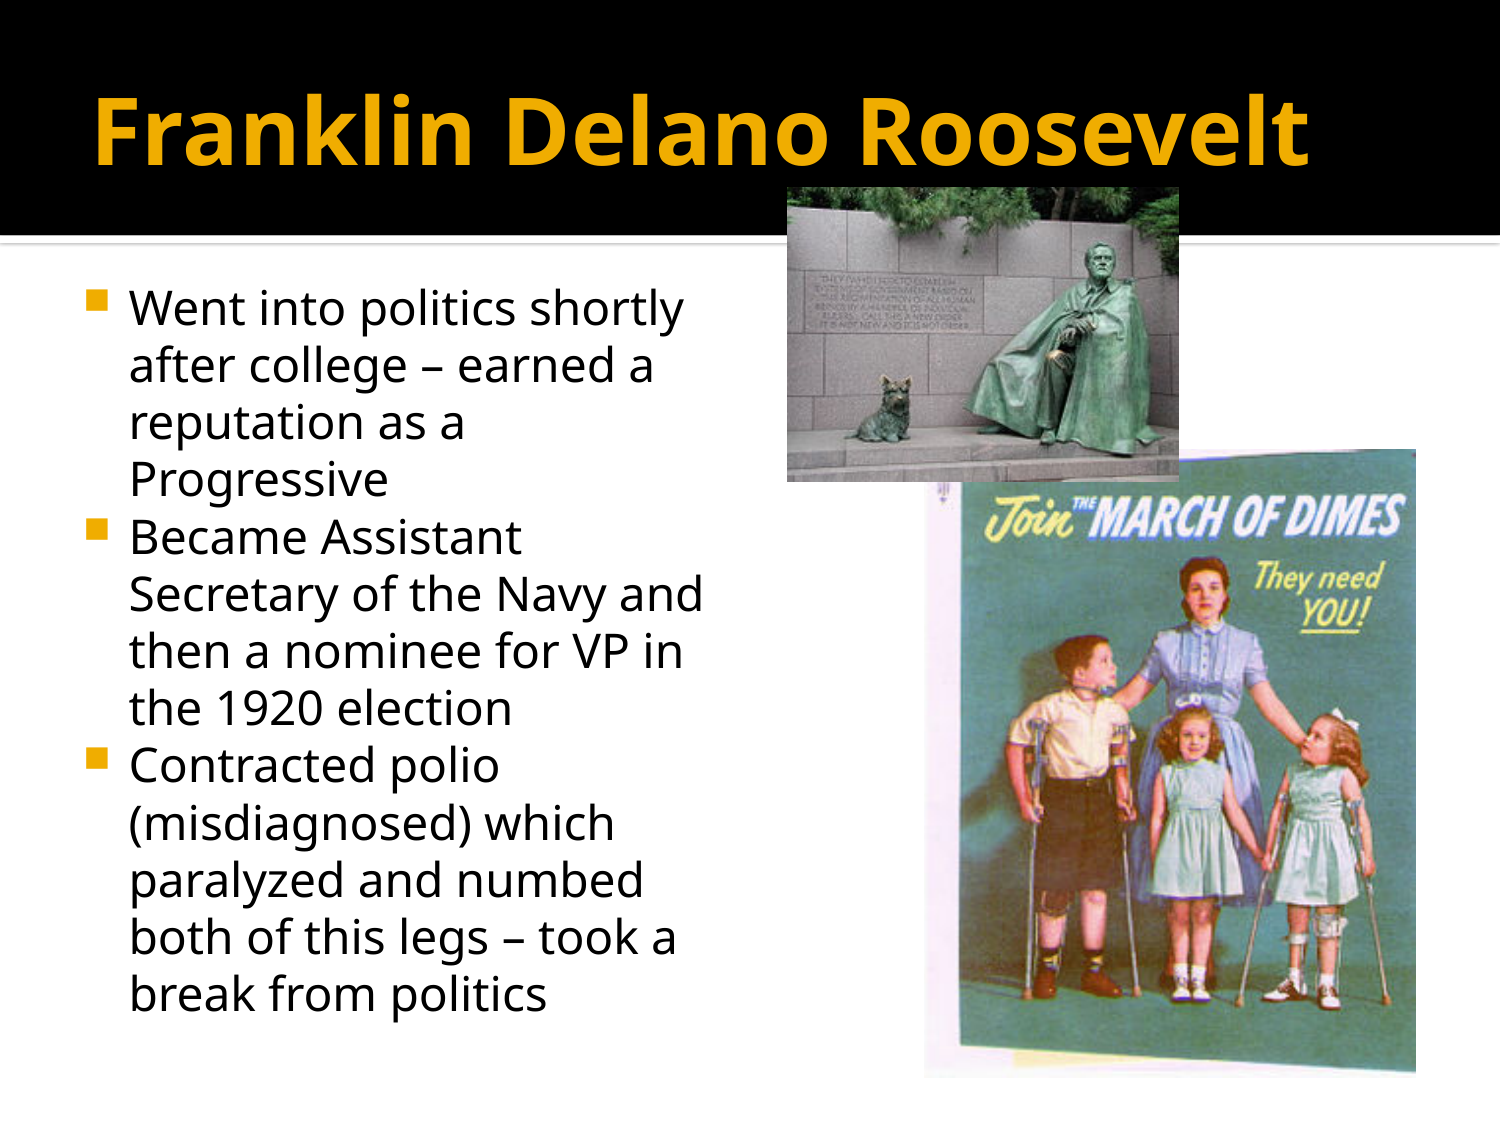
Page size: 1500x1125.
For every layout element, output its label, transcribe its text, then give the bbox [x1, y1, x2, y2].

list Went into politics shortly after college – earned a reputation as a Progressive Became Assistant Secretary of the Navy and then a nominee for VP in the 1920 election Contracted polio (misdiagnosed) which paralyzed and numbed both of this legs – took a break from politics [50, 262, 738, 1043]
picture [787, 187, 1416, 1078]
title Franklin Delano Roosevelt [75, 24, 1425, 231]
